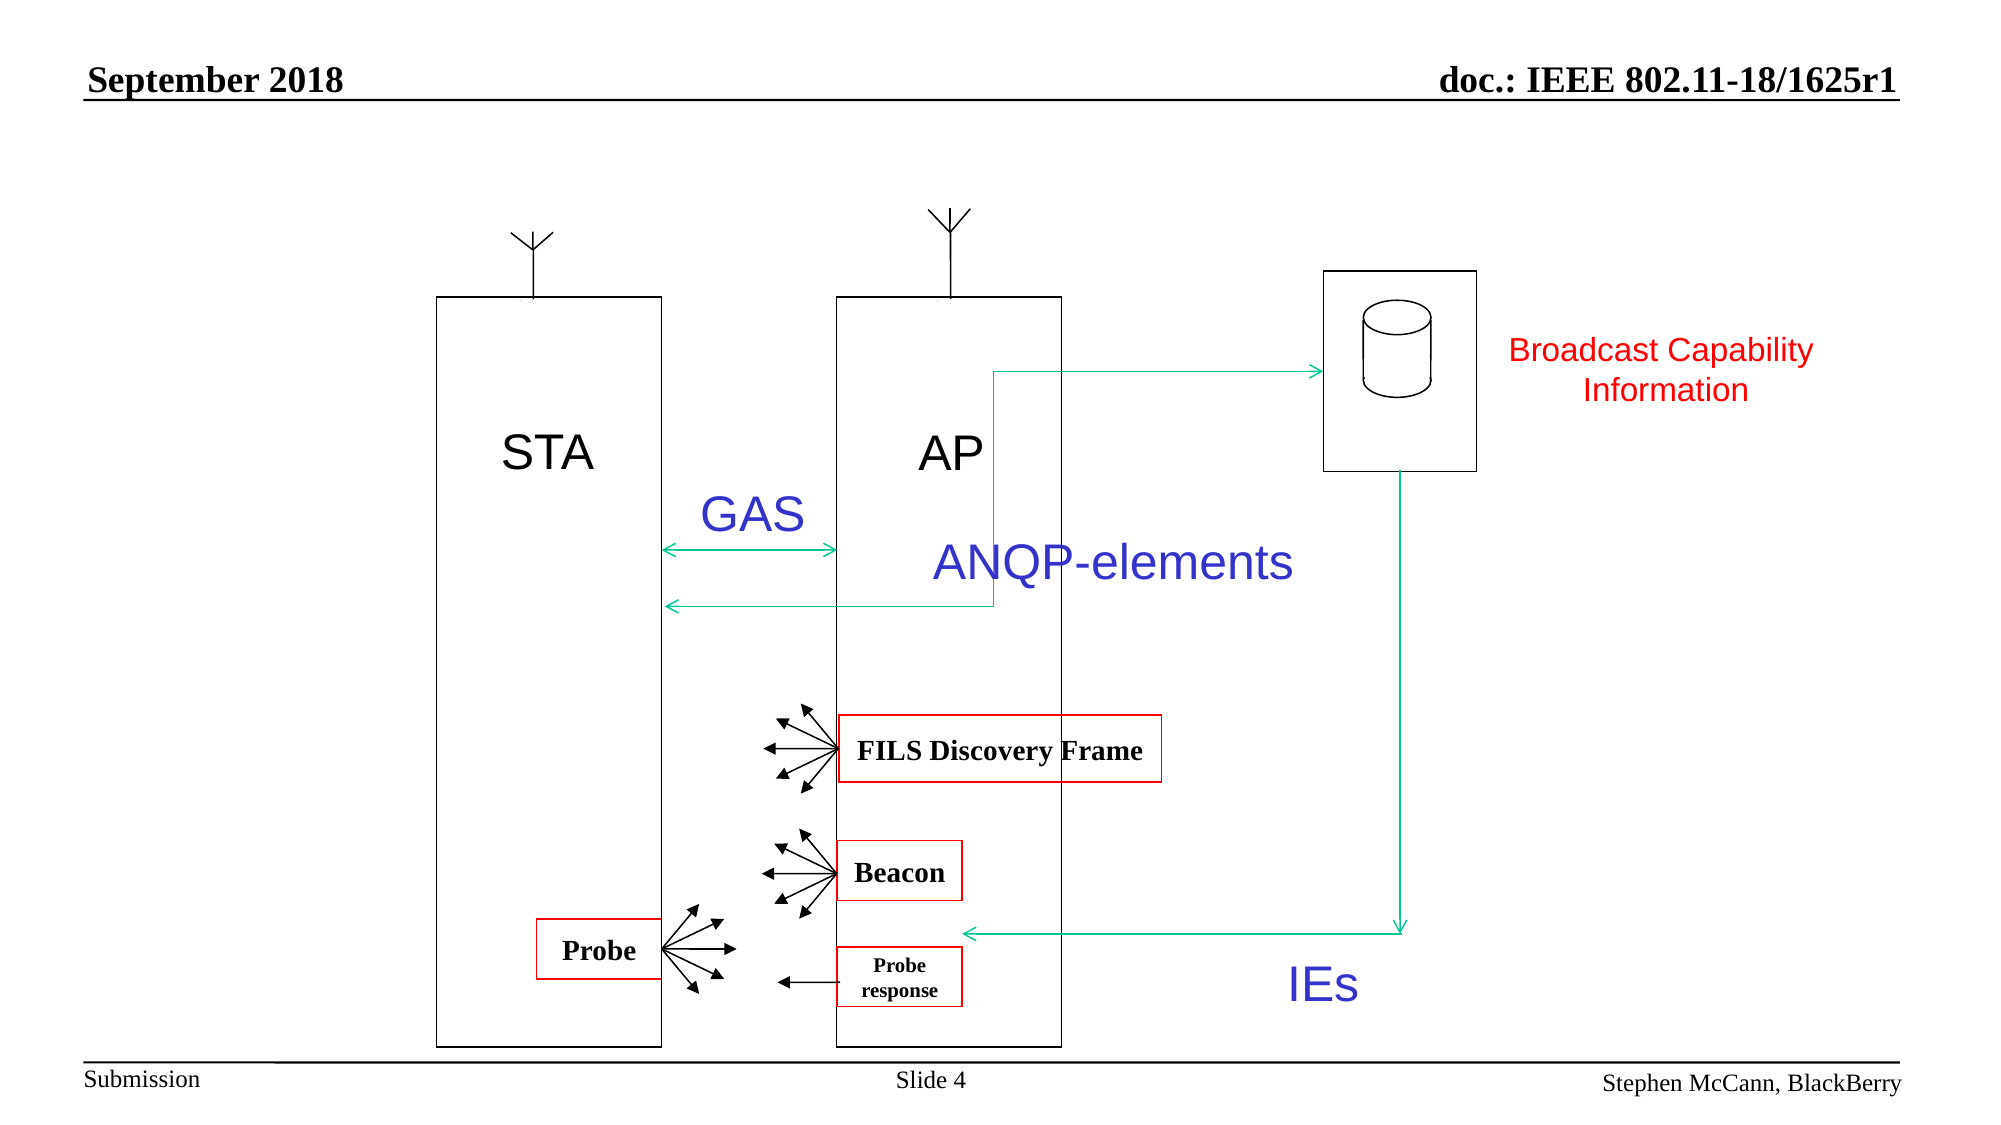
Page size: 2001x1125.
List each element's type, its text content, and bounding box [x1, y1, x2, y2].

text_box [927, 207, 971, 302]
text_box [836, 782, 1062, 1047]
text_box IEs [1272, 944, 1375, 1020]
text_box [762, 703, 839, 794]
text_box [836, 615, 1062, 715]
text_box [436, 296, 662, 1047]
text_box [777, 976, 841, 989]
text_box Broadcast Capability Information [1493, 320, 1830, 416]
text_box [661, 903, 737, 995]
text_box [510, 231, 554, 302]
text_box [1323, 270, 1477, 472]
text_box [836, 296, 1062, 369]
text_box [761, 828, 837, 919]
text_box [664, 371, 1324, 607]
text_box FILS Discovery Frame [844, 715, 1162, 782]
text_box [1363, 299, 1432, 398]
text_box Probe response [837, 946, 963, 1007]
text_box Beacon [842, 840, 963, 901]
